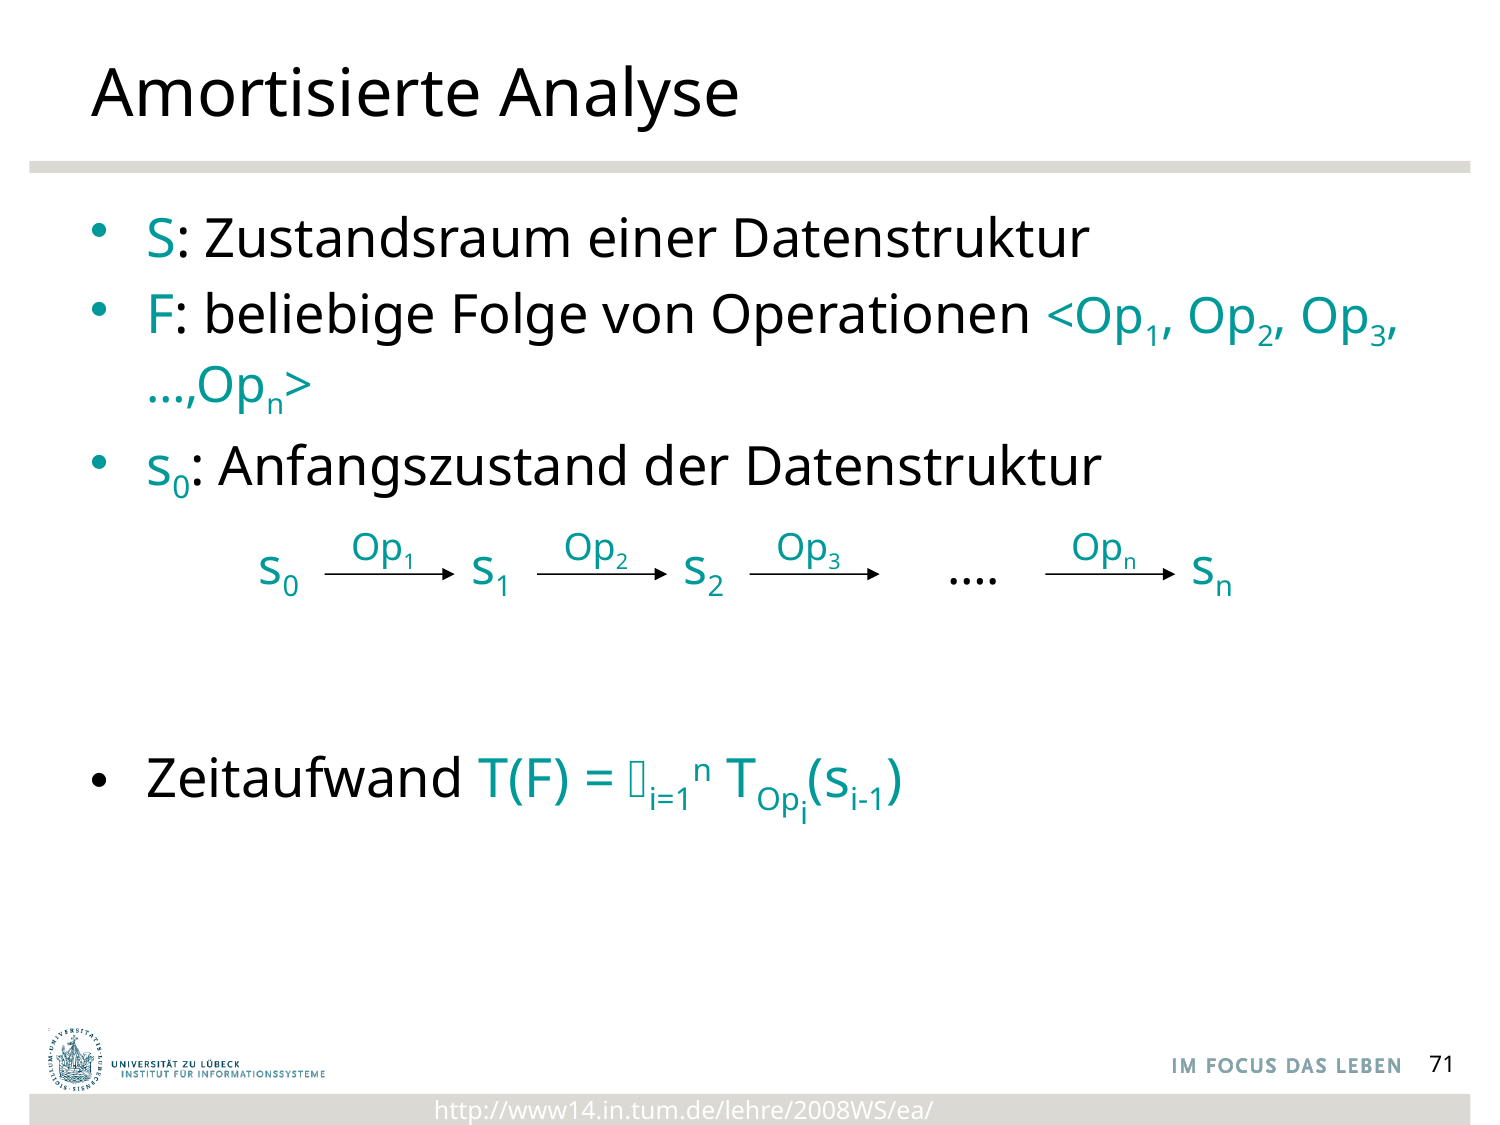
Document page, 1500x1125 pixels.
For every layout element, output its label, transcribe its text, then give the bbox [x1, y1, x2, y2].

text_box s2 [668, 526, 740, 610]
text_box [856, 567, 880, 581]
text_box Opn [1056, 515, 1152, 582]
text_box [431, 567, 455, 581]
text_box sn [1176, 526, 1249, 610]
text_box http://www14.in.tum.de/lehre/2008WS/ea/index.html.de [419, 1087, 1046, 1125]
title Amortisierte Analyse [76, 42, 1427, 126]
text_box [644, 567, 668, 581]
slide_number 71 [1305, 1050, 1471, 1083]
text_box s1 [456, 526, 527, 610]
picture [1173, 1058, 1305, 1073]
text_box Op1 [336, 515, 431, 582]
text_box …. [932, 526, 1016, 602]
text_box Op2 [548, 515, 644, 582]
text_box [1152, 567, 1176, 581]
list S: Zustandsraum einer Datenstruktur F: beliebige Folge von Operationen <Op1, Op2, Op3,…,Opn> s0: Anfangszustand der Datenstruktur Zeitaufwand T(F) = 𝛴i=1n TOpi(si-1) [75, 196, 1471, 1012]
text_box s0 [243, 526, 315, 610]
text_box Op3 [761, 515, 856, 582]
